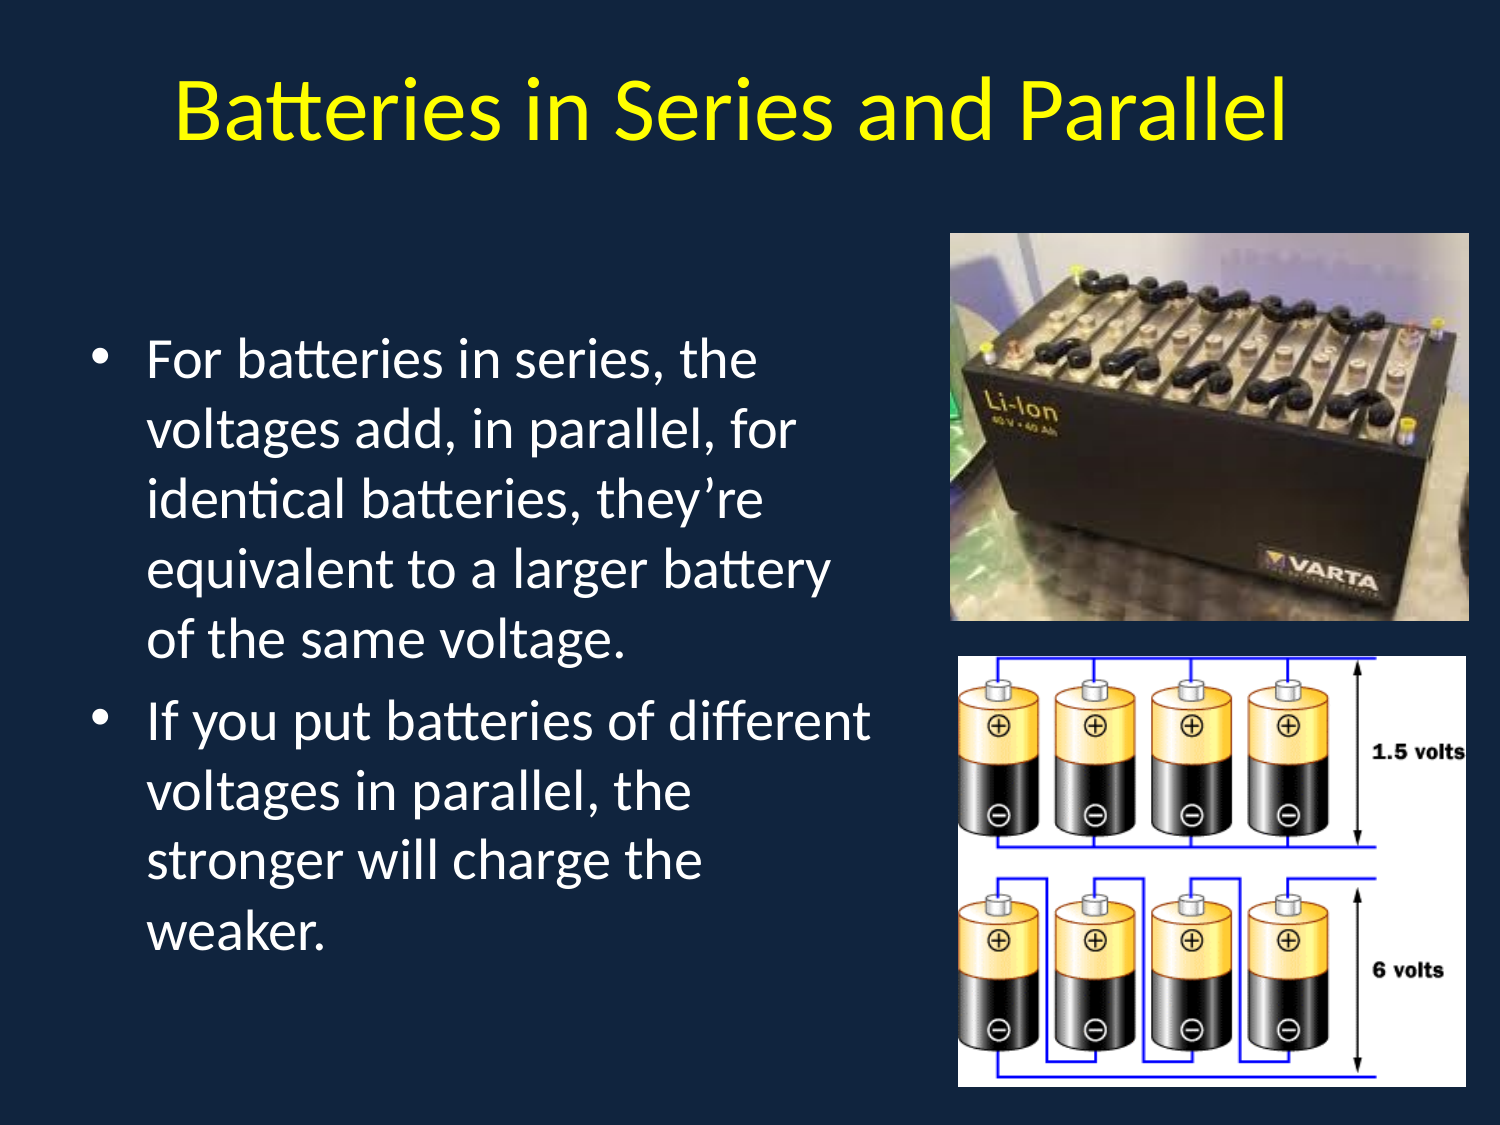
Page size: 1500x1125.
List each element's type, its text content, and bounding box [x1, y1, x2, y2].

picture [957, 656, 1467, 1087]
list For batteries in series, the voltages add, in parallel, for identical batteries, they’re equivalent to a larger battery of the same voltage. If you put batteries of different voltages in parallel, the stronger will charge the weaker. [75, 312, 900, 1005]
title Batteries in Series and Parallel [57, 9, 1408, 198]
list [949, 233, 1469, 621]
